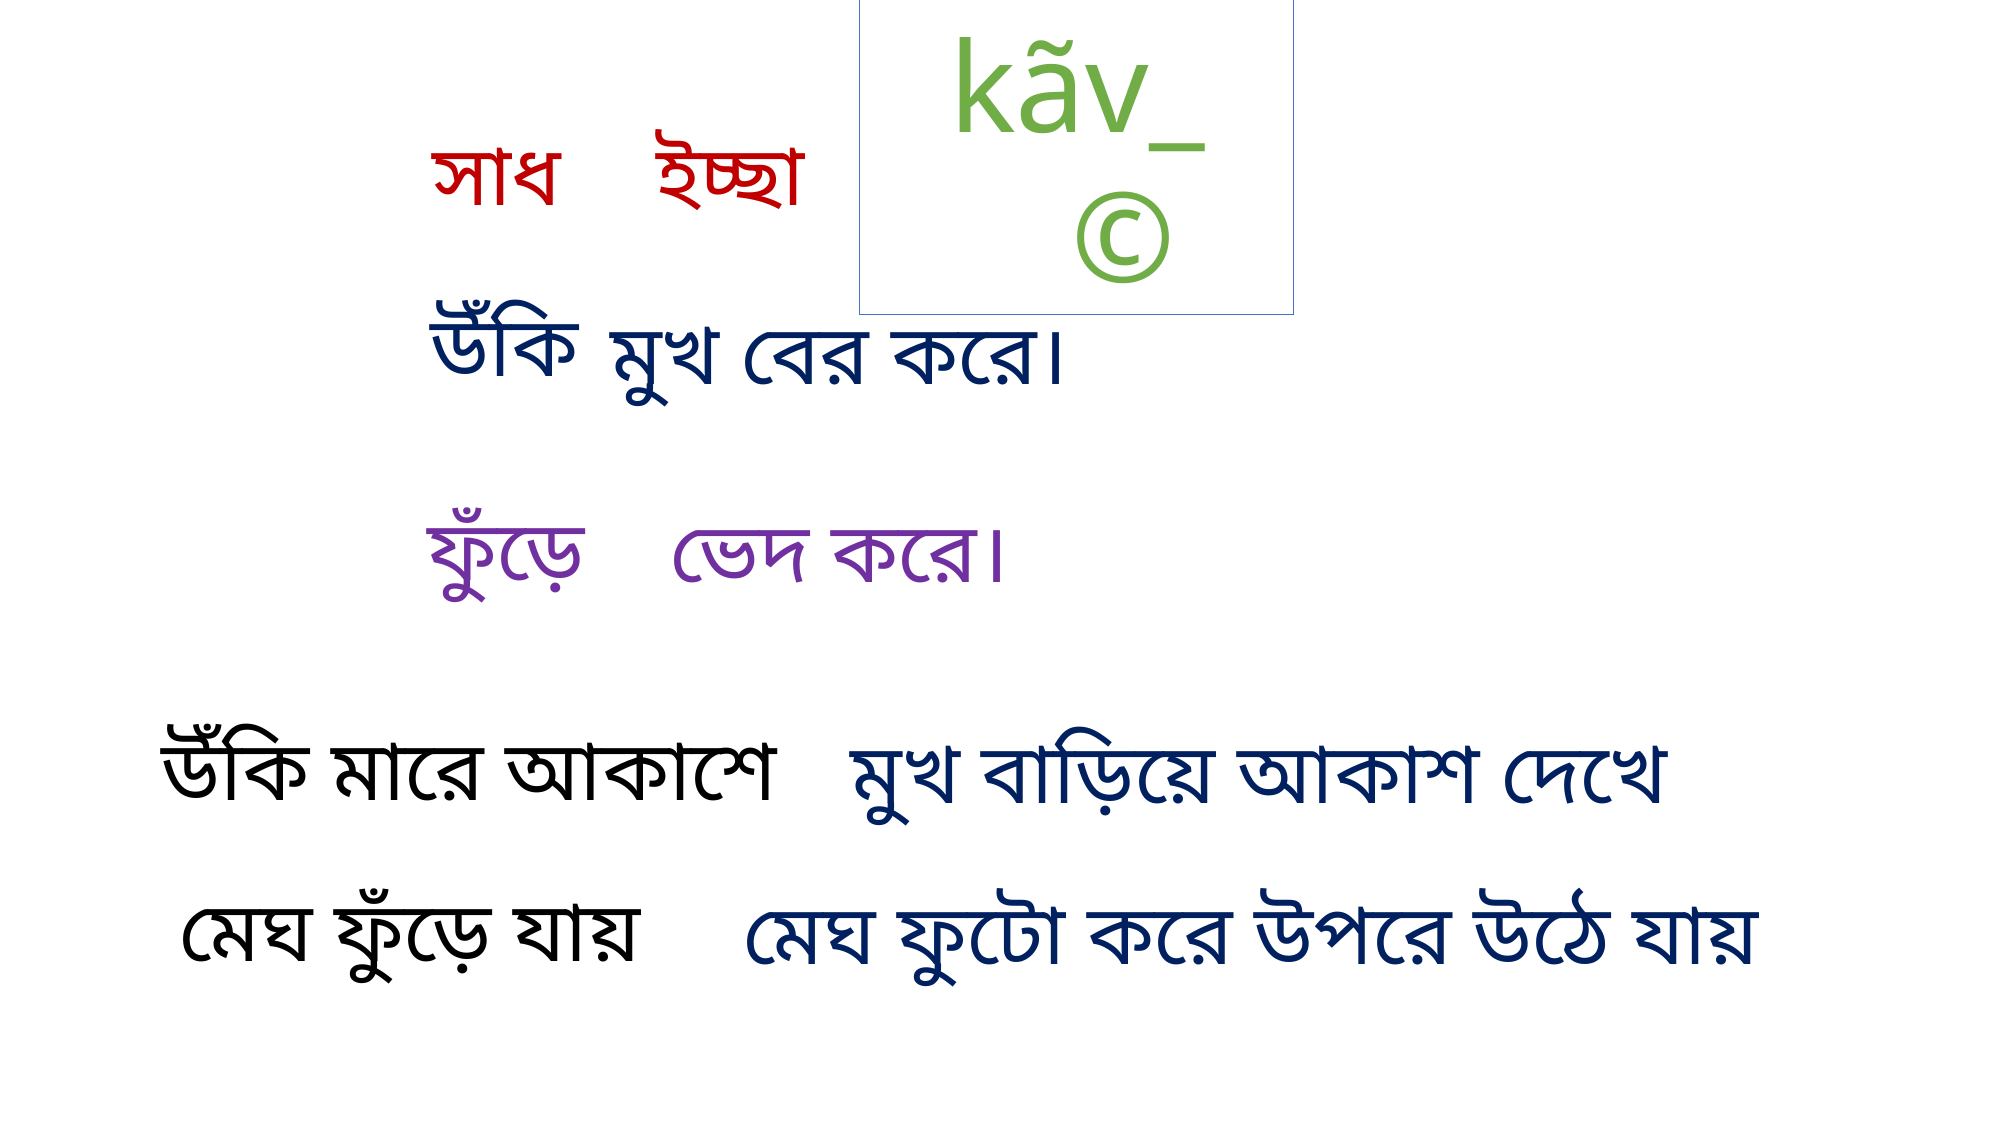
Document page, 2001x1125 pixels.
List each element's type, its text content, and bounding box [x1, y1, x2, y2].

text_box মেঘ ফুঁড়ে যায় [164, 870, 655, 986]
text_box মেঘ ফুটো করে উপরে উঠে যায় [728, 873, 1774, 989]
text_box ইচ্ছা [641, 115, 820, 230]
text_box kãv_© [859, 0, 1294, 315]
text_box উঁকি মারে আকাশে [146, 709, 792, 824]
text_box ফুঁড়ে [412, 489, 601, 605]
text_box উঁকি [415, 286, 594, 401]
text_box মুখ বাড়িয়ে আকাশ দেখে [835, 712, 1683, 828]
text_box সাধ [418, 115, 577, 230]
text_box ভেদ করে। [656, 492, 1024, 607]
text_box মুখ বের করে। [595, 293, 1083, 509]
